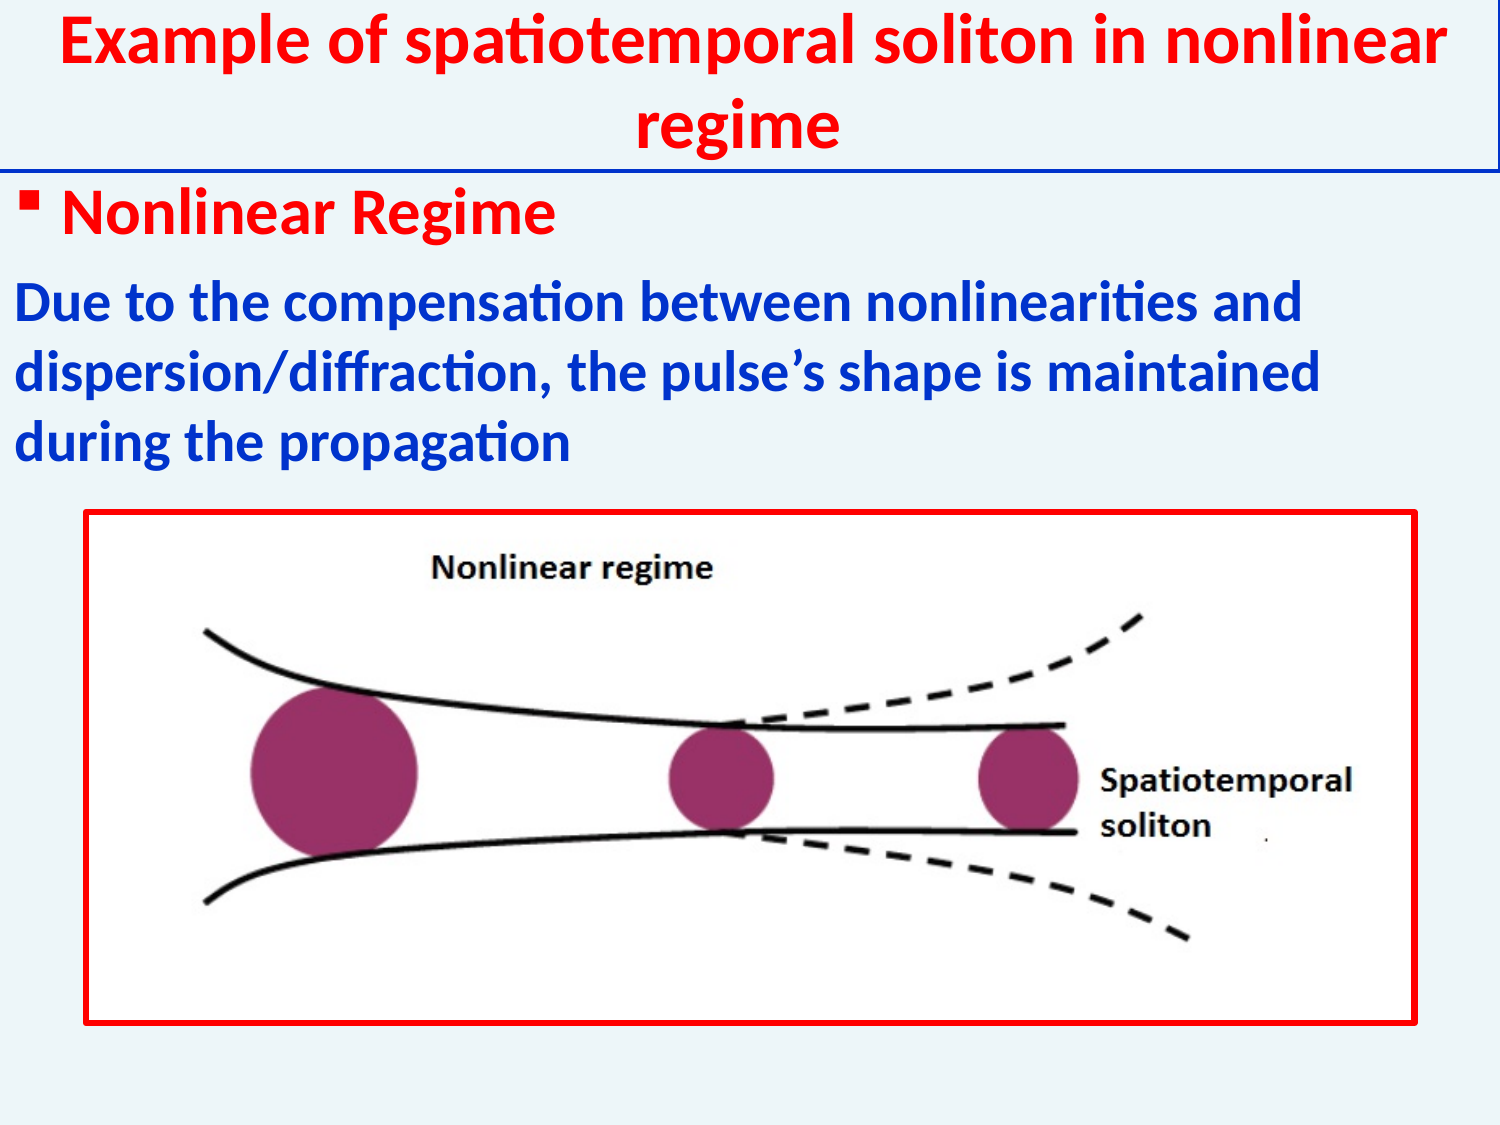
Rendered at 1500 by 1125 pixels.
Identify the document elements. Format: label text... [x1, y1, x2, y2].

text_box Nonlinear Regime [0, 160, 892, 256]
picture [88, 514, 1412, 1021]
title Example of spatiotemporal soliton in nonlinear regime [0, 0, 1500, 172]
text_box Due to the compensation between nonlinearities and dispersion/diffraction, the pulse’s shape is maintained during the propagation [0, 255, 1500, 480]
